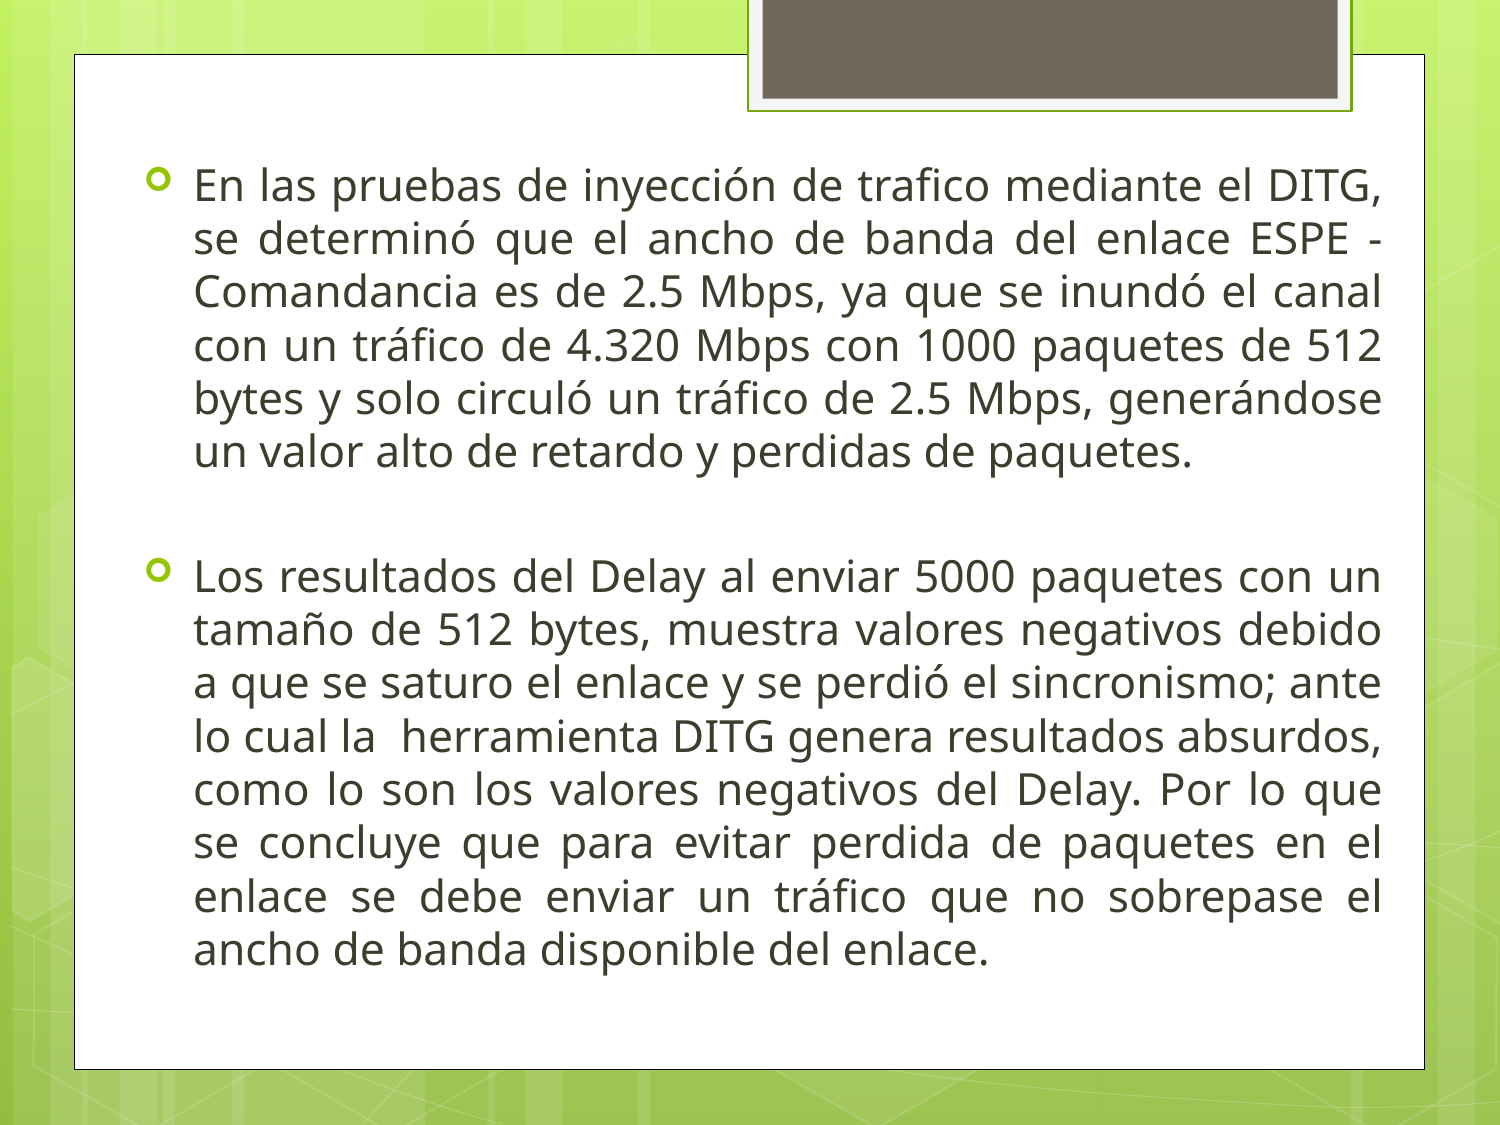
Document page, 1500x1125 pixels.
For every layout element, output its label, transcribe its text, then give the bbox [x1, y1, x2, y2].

list En las pruebas de inyección de trafico mediante el DITG, se determinó que el ancho de banda del enlace ESPE - Comandancia es de 2.5 Mbps, ya que se inundó el canal con un tráfico de 4.320 Mbps con 1000 paquetes de 512 bytes y solo circuló un tráfico de 2.5 Mbps, generándose un valor alto de retardo y perdidas de paquetes. Los resultados del Delay al enviar 5000 paquetes con un tamaño de 512 bytes, muestra valores negativos debido a que se saturo el enlace y se perdió el sincronismo; ante lo cual la herramienta DITG genera resultados absurdos, como lo son los valores negativos del Delay. Por lo que se concluye que para evitar perdida de paquetes en el enlace se debe enviar un tráfico que no sobrepase el ancho de banda disponible del enlace. [123, 149, 1400, 1047]
